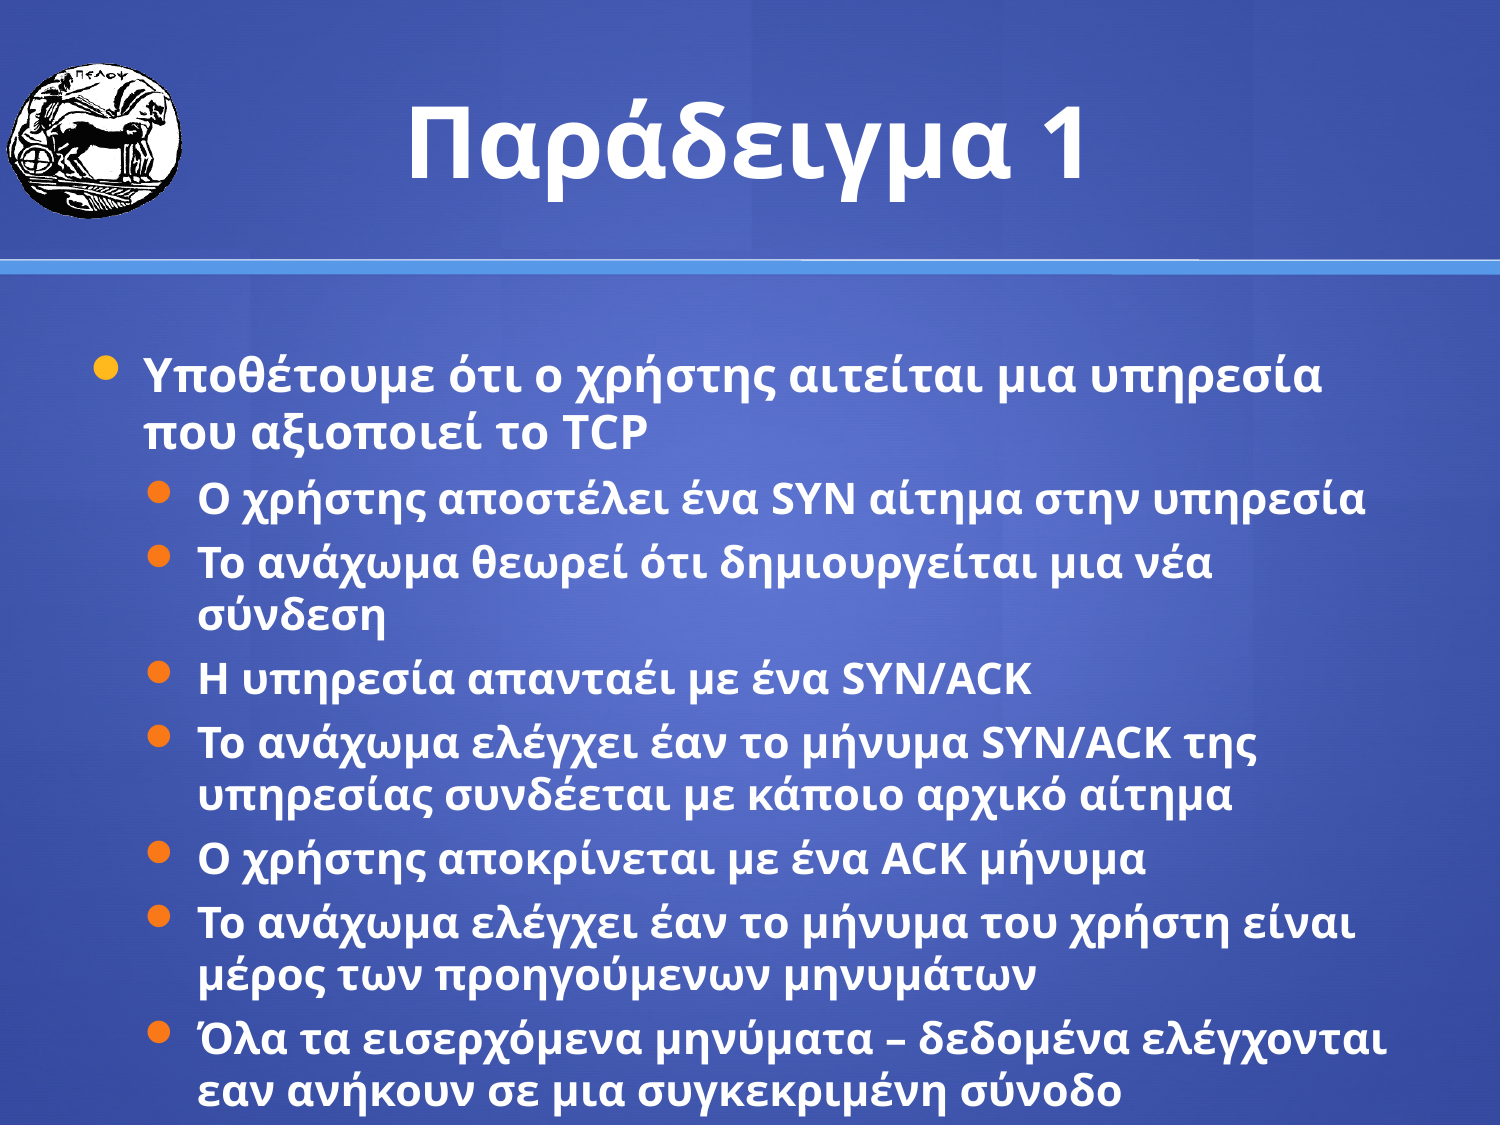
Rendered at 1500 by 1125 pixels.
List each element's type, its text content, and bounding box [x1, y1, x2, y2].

title Παράδειγμα 1 [75, 45, 1425, 233]
picture [0, 57, 75, 225]
list Υποθέτουμε ότι ο χρήστης αιτείται μια υπηρεσία που αξιοποιεί το TCP Ο χρήστης αποστέλει ένα SYN αίτημα στην υπηρεσία Το ανάχωμα θεωρεί ότι δημιουργείται μια νέα σύνδεση Η υπηρεσία απανταέι με ένα SYN/ACK To ανάχωμα ελέγχει έαν το μήνυμα SYN/ACK της υπηρεσίας συνδέεται με κάποιο αρχικό αίτημα Ο χρήστης αποκρίνεται με ένα ACK μήνυμα Το ανάχωμα ελέγχει έαν το μήνυμα του χρήστη είναι μέρος των προηγούμενων μηνυμάτων Όλα τα εισερχόμενα μηνύματα – δεδομένα ελέγχονται εαν ανήκουν σε μια συγκεκριμένη σύνοδο [75, 337, 1425, 1125]
